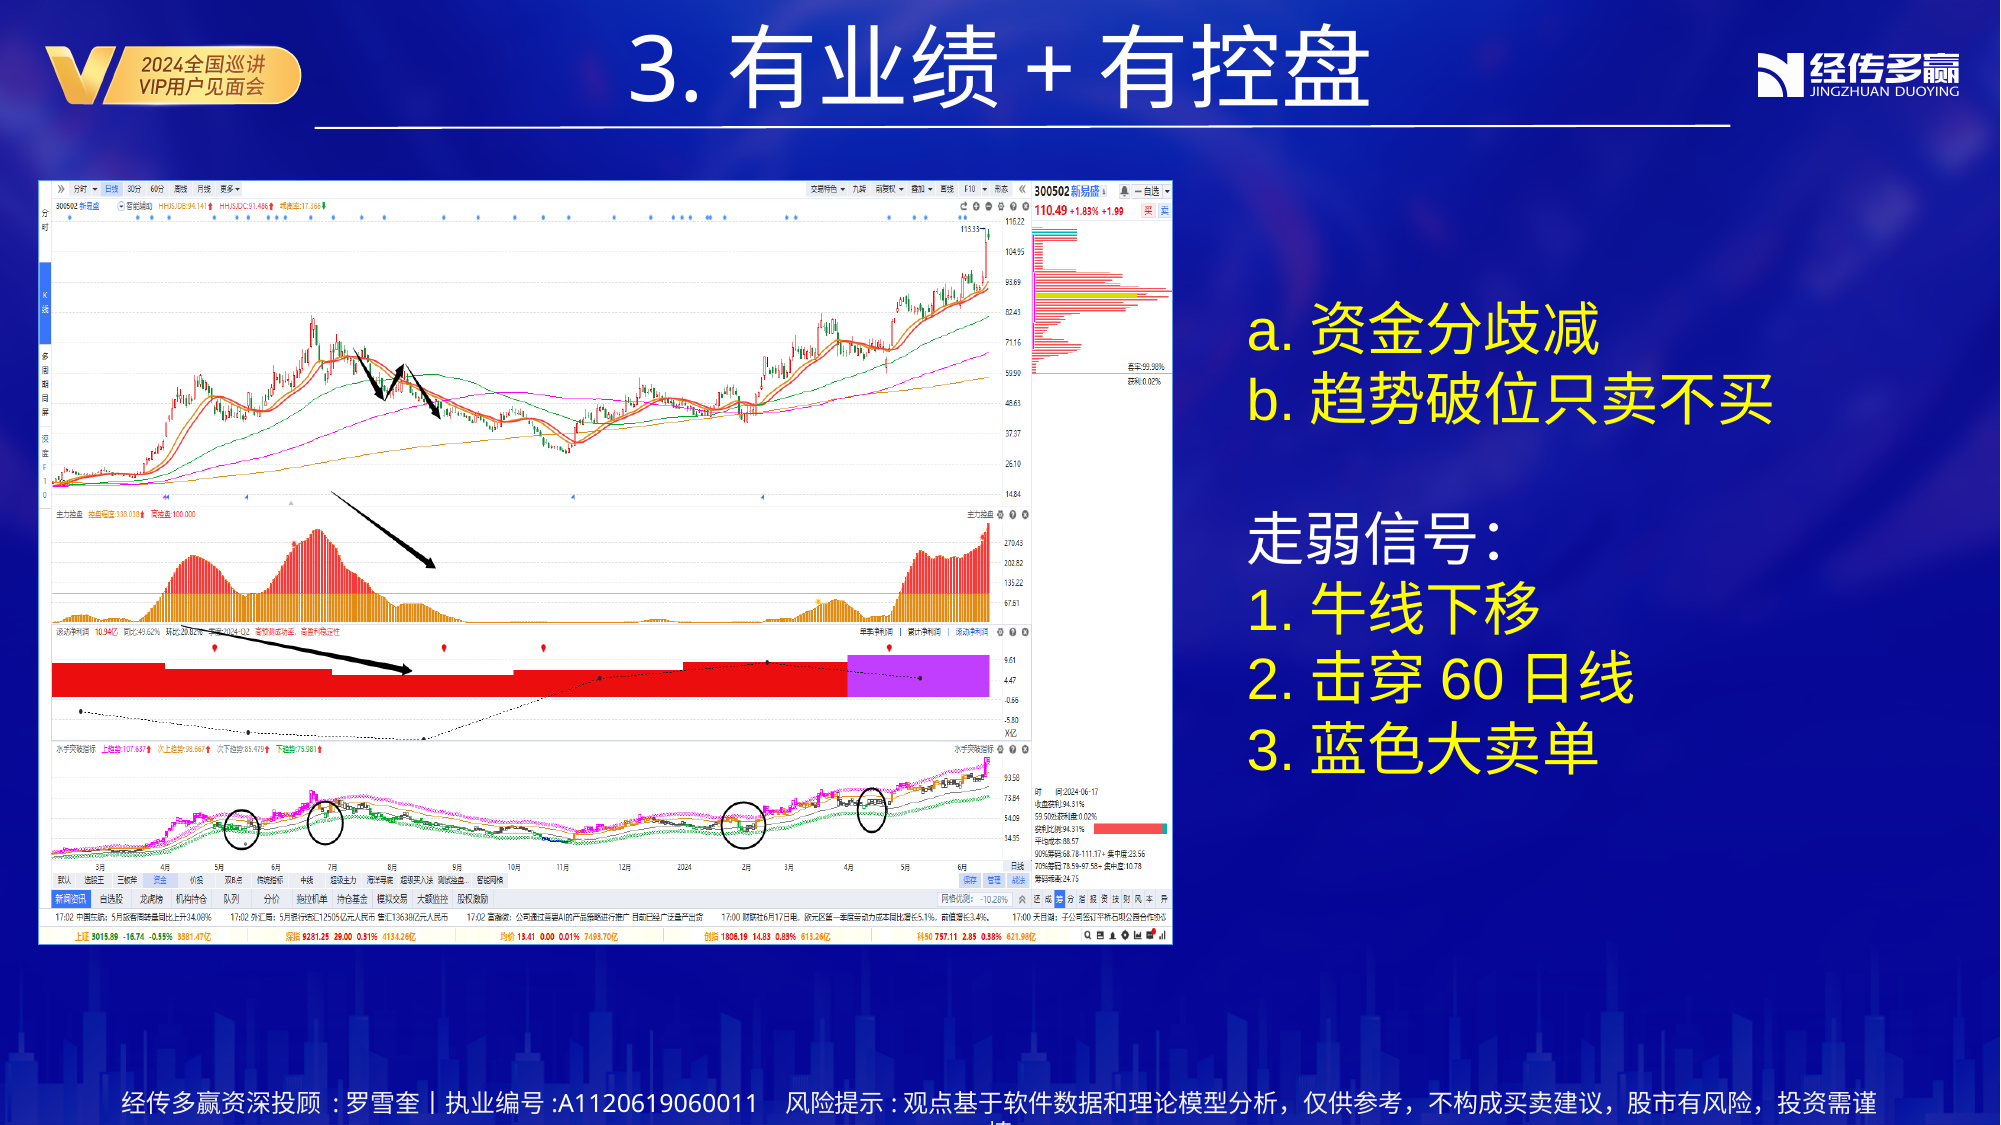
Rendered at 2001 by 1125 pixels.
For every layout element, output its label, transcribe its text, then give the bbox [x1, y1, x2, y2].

picture [0, 0, 2000, 1125]
text_box a.资金分歧减 b.趋势破位只卖不买 走弱信号： 1.牛线下移 2.击穿60日线 3.蓝色大卖单 [1231, 284, 1864, 789]
text_box 经传多赢资深投顾 :罗雪奎丨执业编号:A1120619060011 风险提示:观点基于软件数据和理论模型分析，仅供参考，不构成买卖建议，股市有风险，投资需谨慎 [102, 1079, 1898, 1125]
text_box 3.有业绩+有控盘 [536, 2, 1464, 128]
